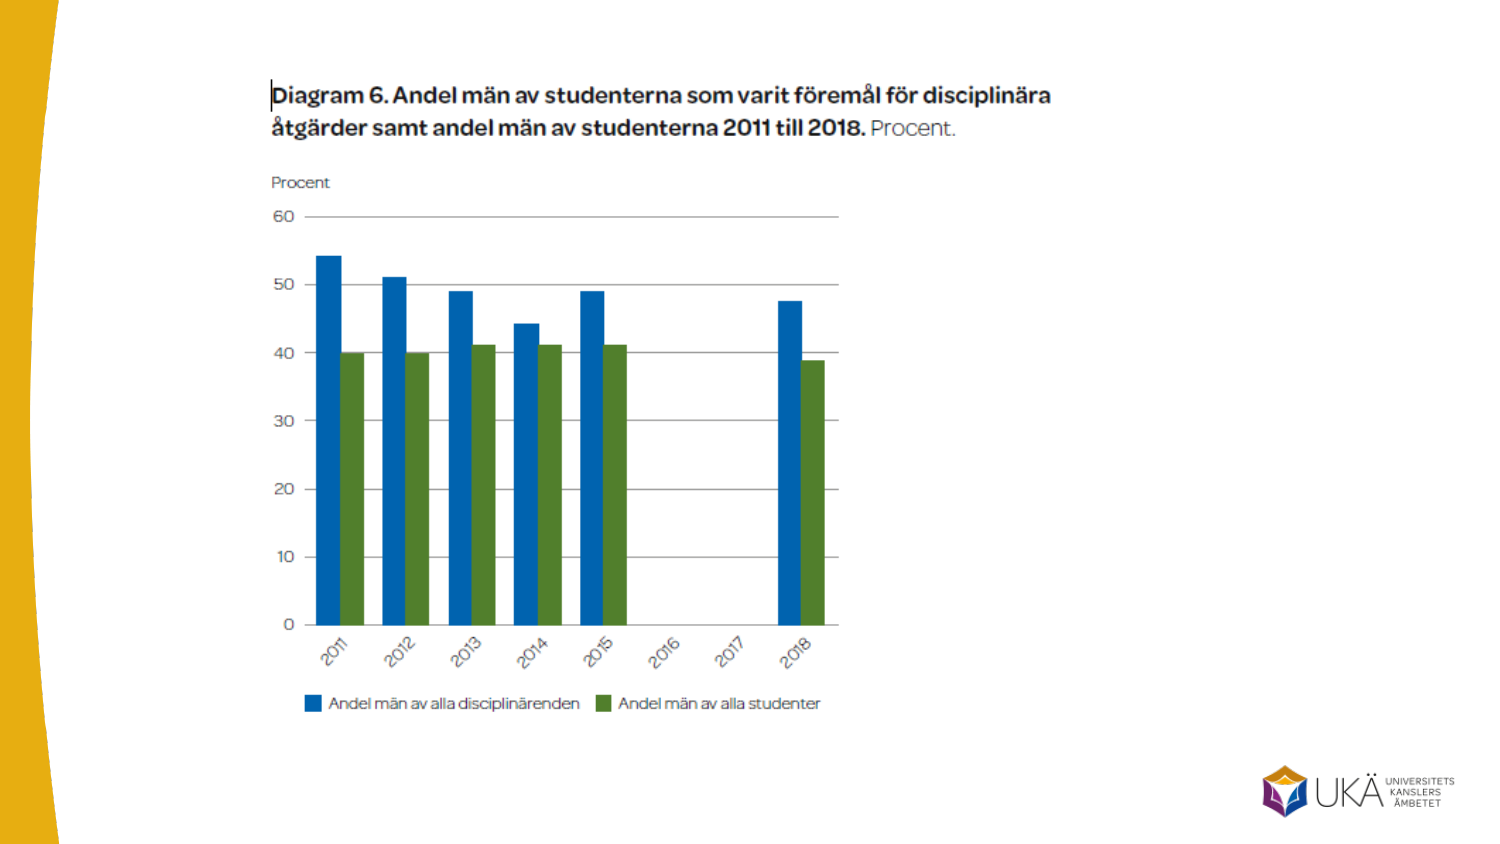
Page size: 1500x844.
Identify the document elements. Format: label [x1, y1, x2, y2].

picture [0, 0, 61, 844]
picture [247, 63, 1075, 760]
